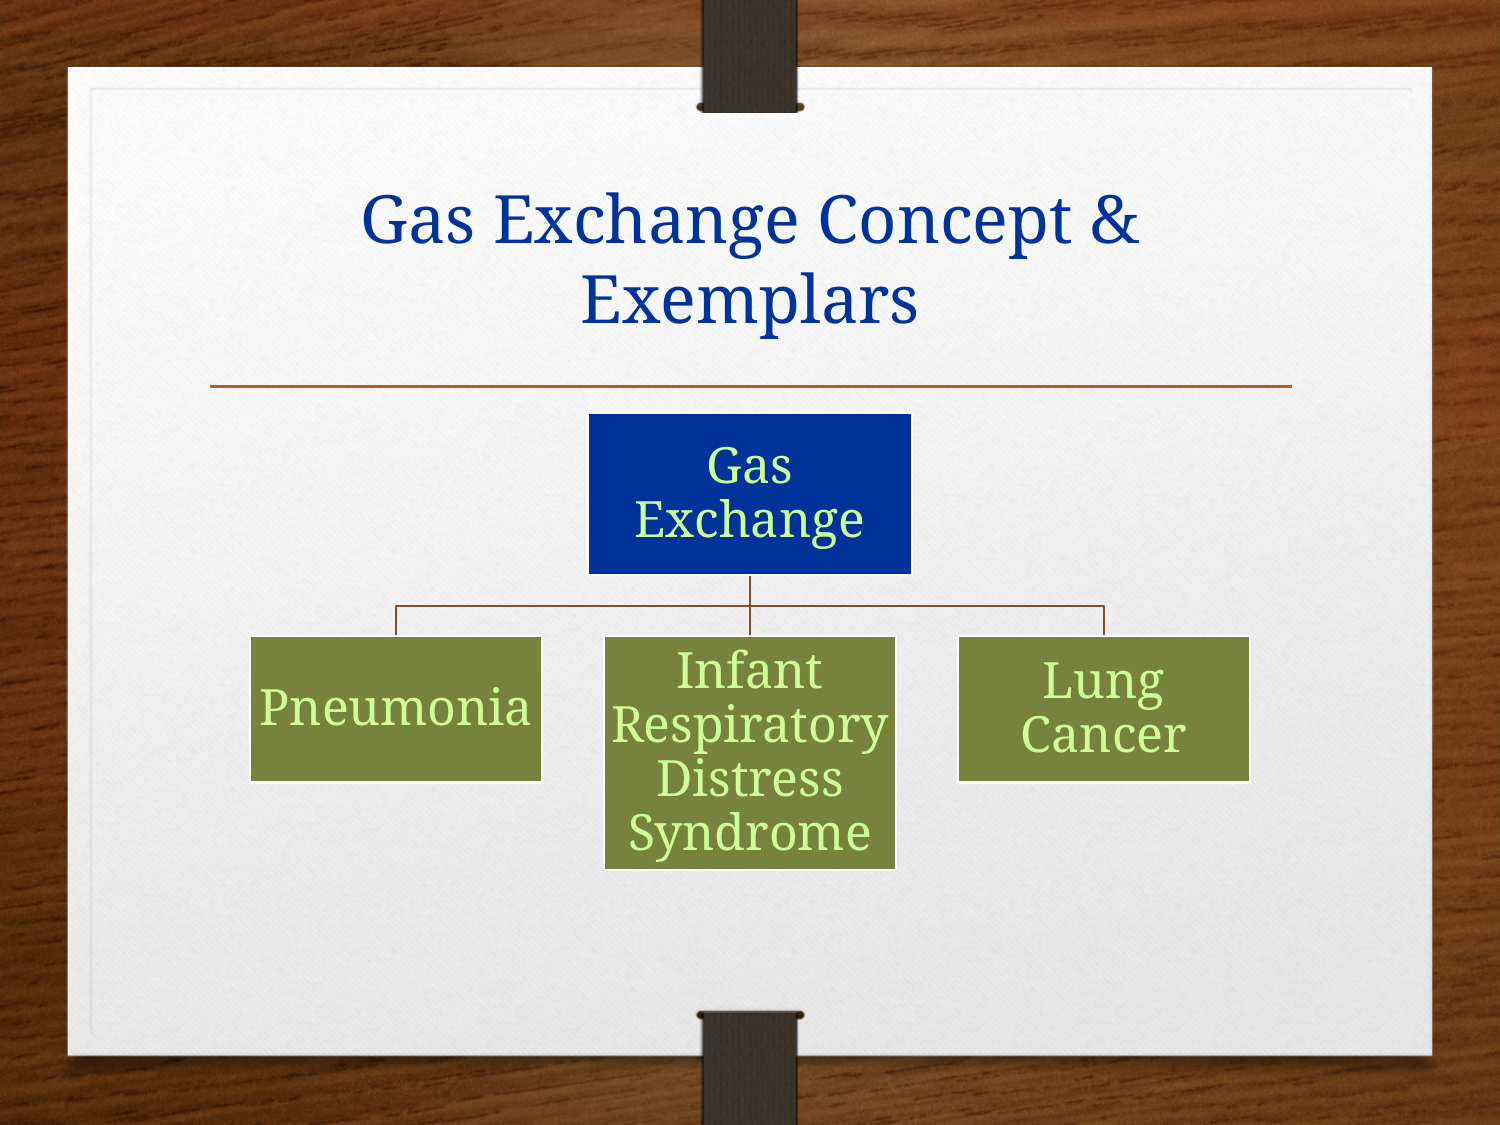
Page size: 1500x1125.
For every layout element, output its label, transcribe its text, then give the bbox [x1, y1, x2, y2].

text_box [250, 350, 1250, 932]
picture [0, 0, 1500, 1125]
title Gas Exchange Concept & Exemplars [193, 150, 1309, 365]
